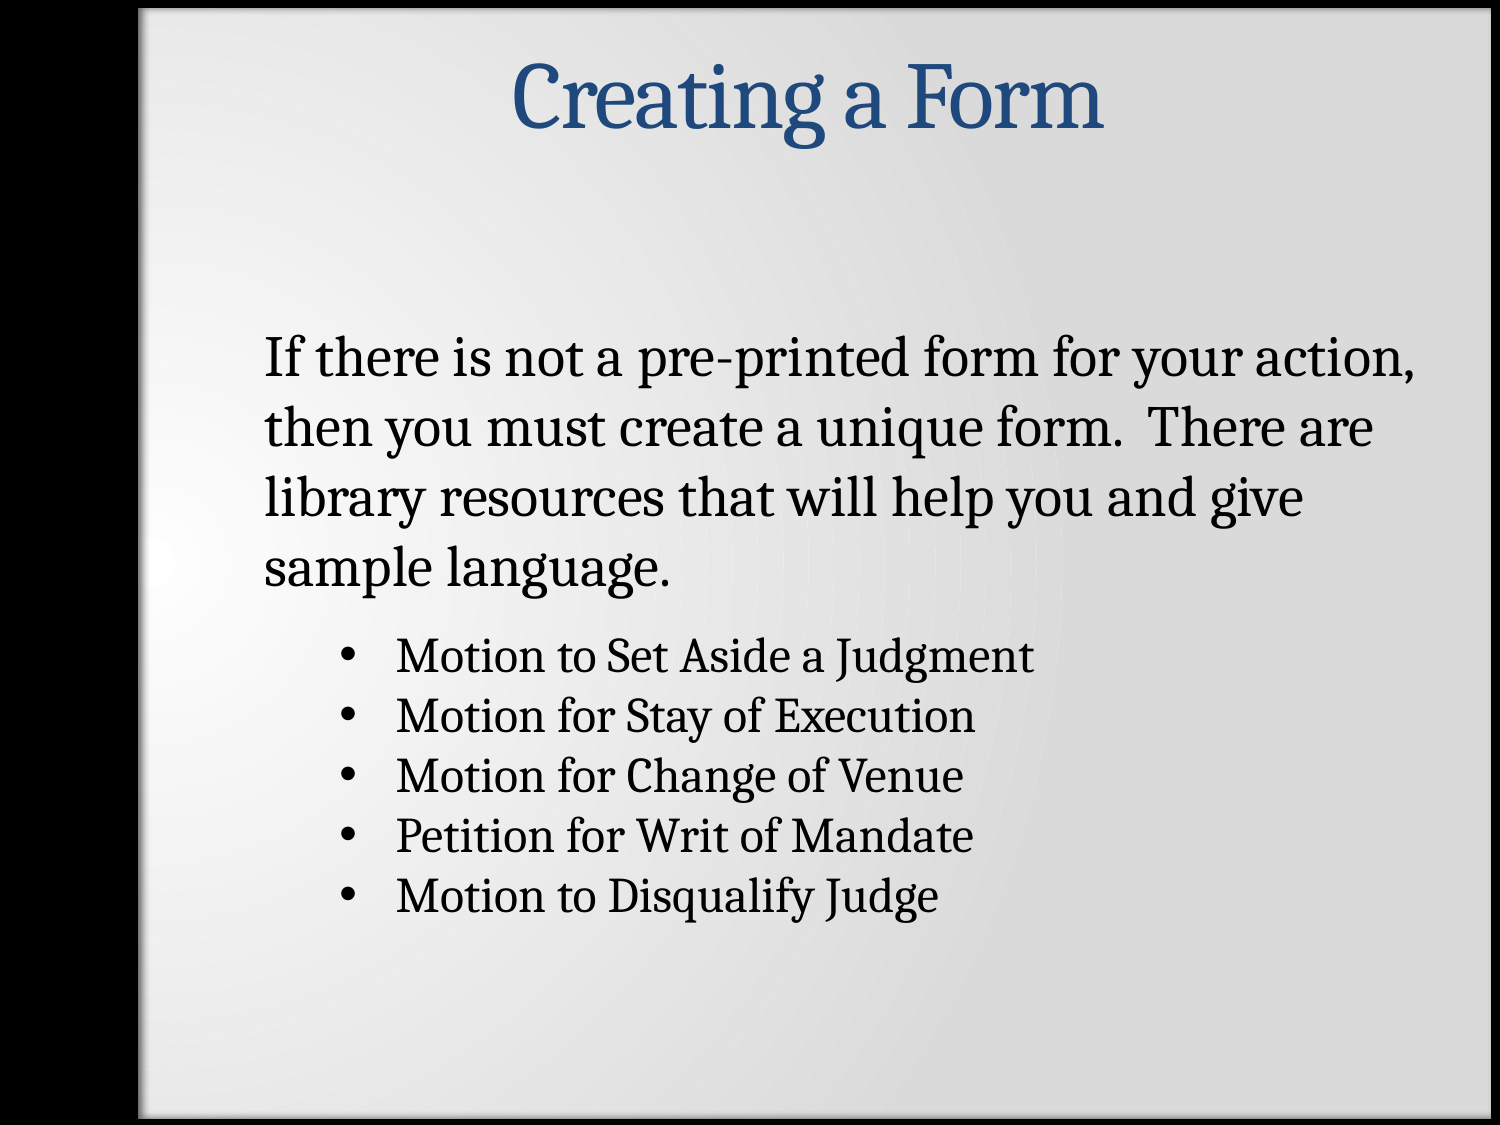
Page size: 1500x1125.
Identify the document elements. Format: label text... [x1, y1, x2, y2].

title Creating a Form [174, 24, 1463, 225]
text_box If there is not a pre-printed form for your action, then you must create a unique form. There are library resources that will help you and give sample language. Motion to Set Aside a Judgment Motion for Stay of Execution Motion for Change of Venue Petition for Writ of Mandate Motion to Disqualify Judge [249, 310, 1438, 1001]
